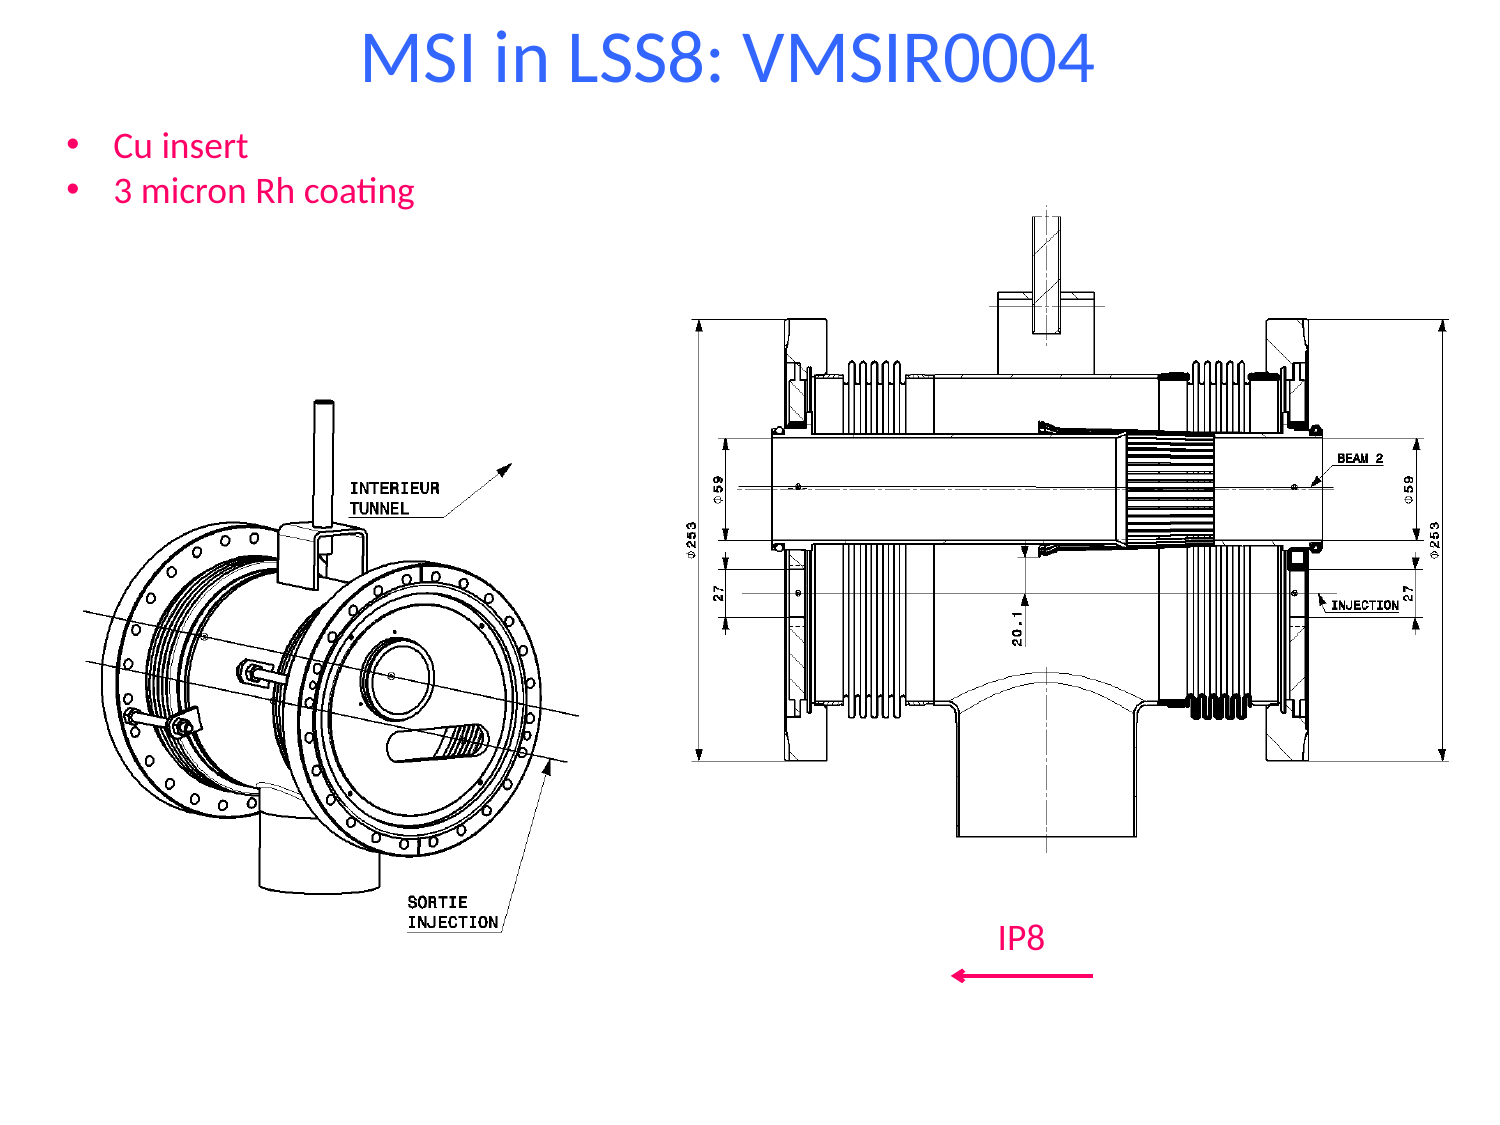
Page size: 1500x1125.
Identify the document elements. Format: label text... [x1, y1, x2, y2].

picture [662, 184, 1459, 866]
picture [74, 364, 597, 967]
text_box IP8 [982, 905, 1061, 965]
text_box Cu insert 3 micron Rh coating [51, 113, 548, 219]
text_box MSI in LSS8: VMSIR0004 [0, 0, 1456, 105]
